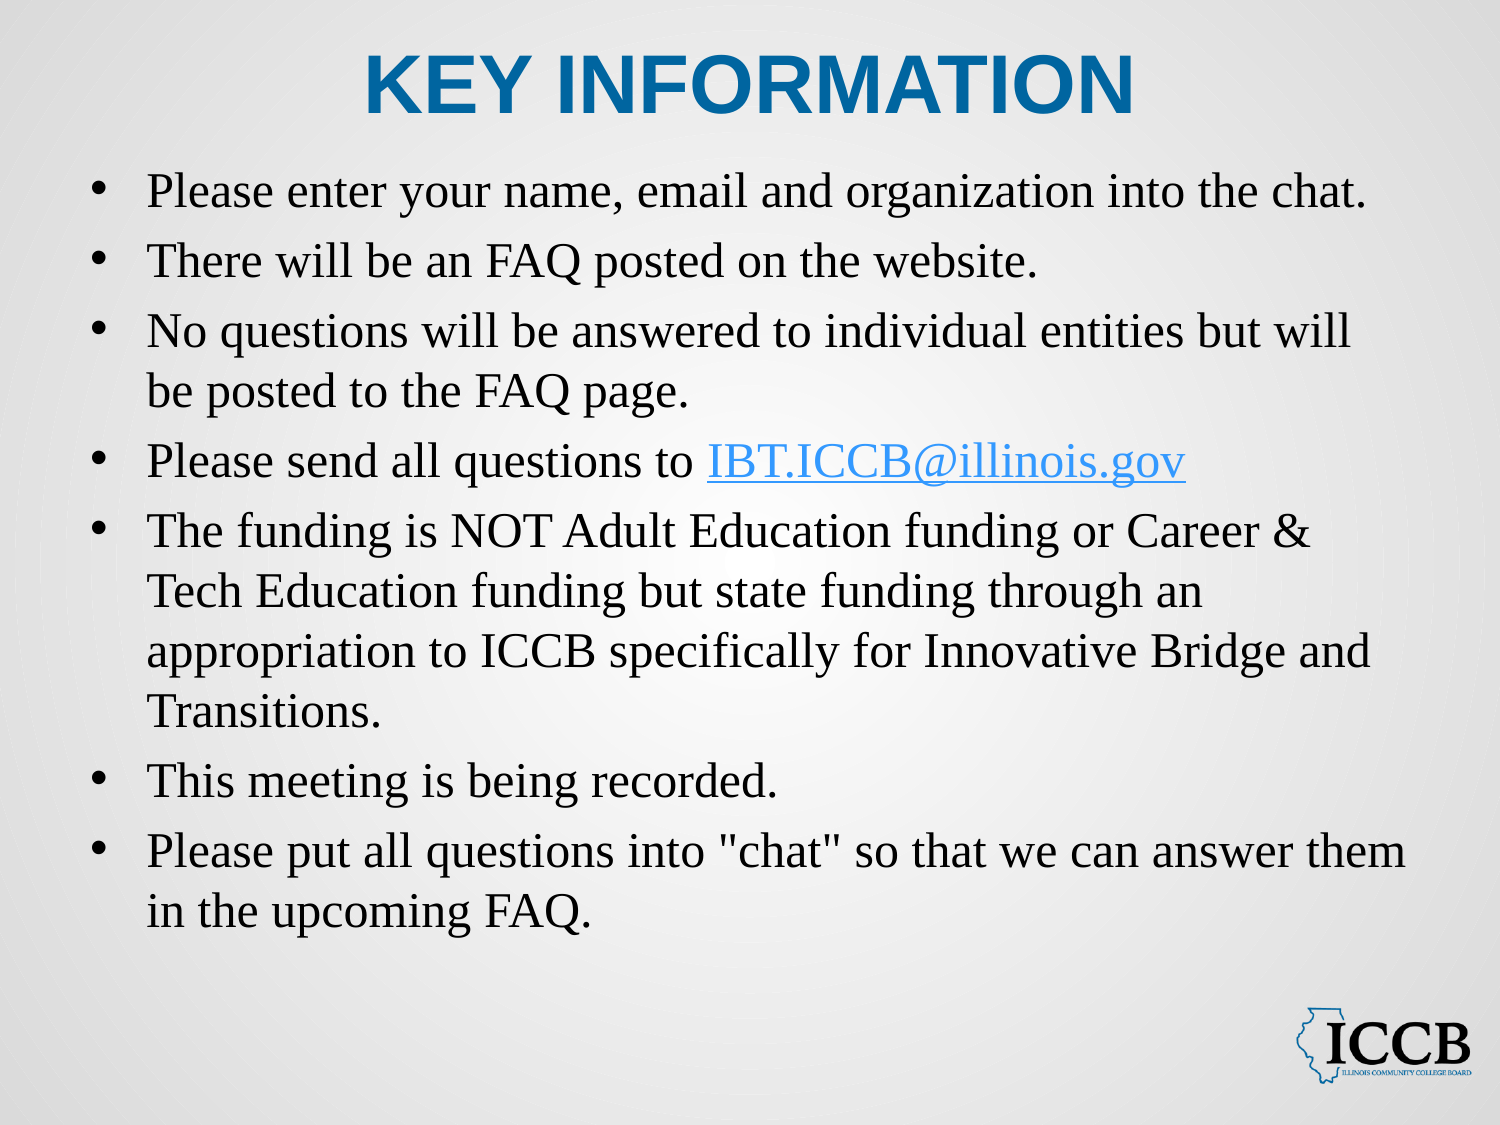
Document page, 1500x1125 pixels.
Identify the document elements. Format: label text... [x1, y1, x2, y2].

picture [1275, 970, 1500, 1120]
list Please enter your name, email and organization into the chat. There will be an FAQ posted on the website. No questions will be answered to individual entities but will be posted to the FAQ page. Please send all questions to IBT.ICCB@illinois.gov The funding is NOT Adult Education funding or Career & Tech Education funding but state funding through an appropriation to ICCB specifically for Innovative Bridge and Transitions. This meeting is being recorded. Please put all questions into "chat" so that we can answer them in the upcoming FAQ. [75, 149, 1425, 1005]
title Key information [75, 12, 1425, 138]
